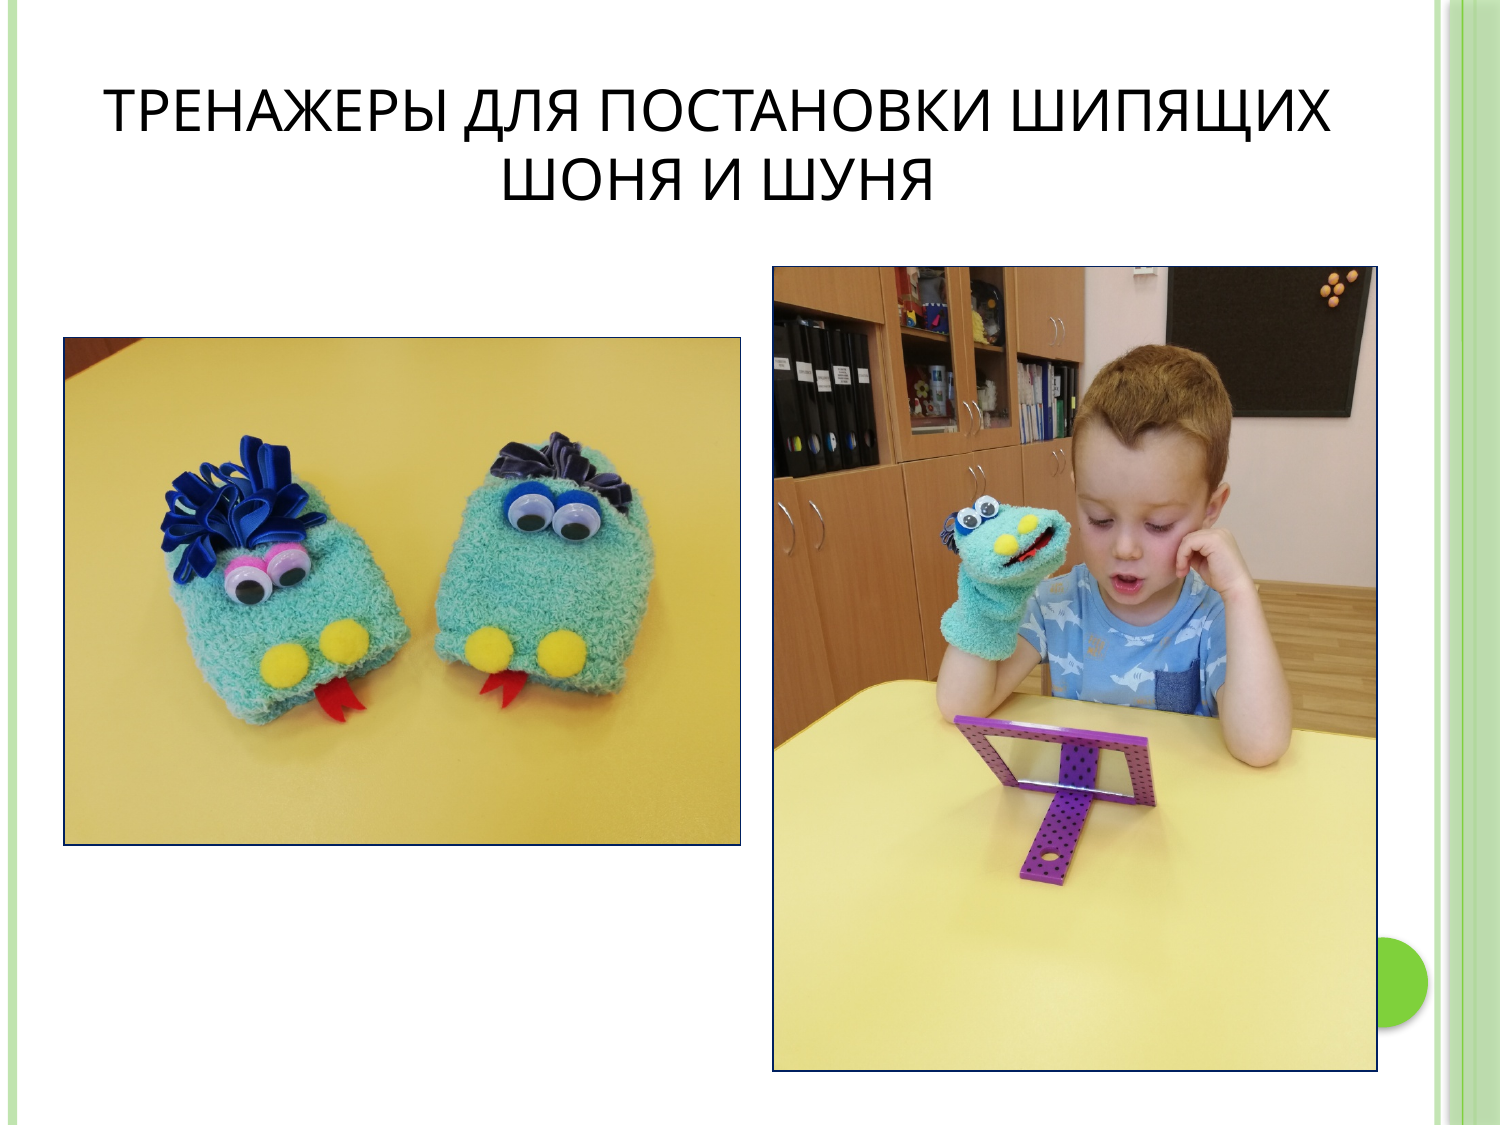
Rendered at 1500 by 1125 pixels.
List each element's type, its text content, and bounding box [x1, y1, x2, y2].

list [64, 337, 741, 845]
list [773, 266, 1377, 1071]
title Тренажеры для постановки шипящих Шоня и Шуня [75, 45, 1376, 220]
